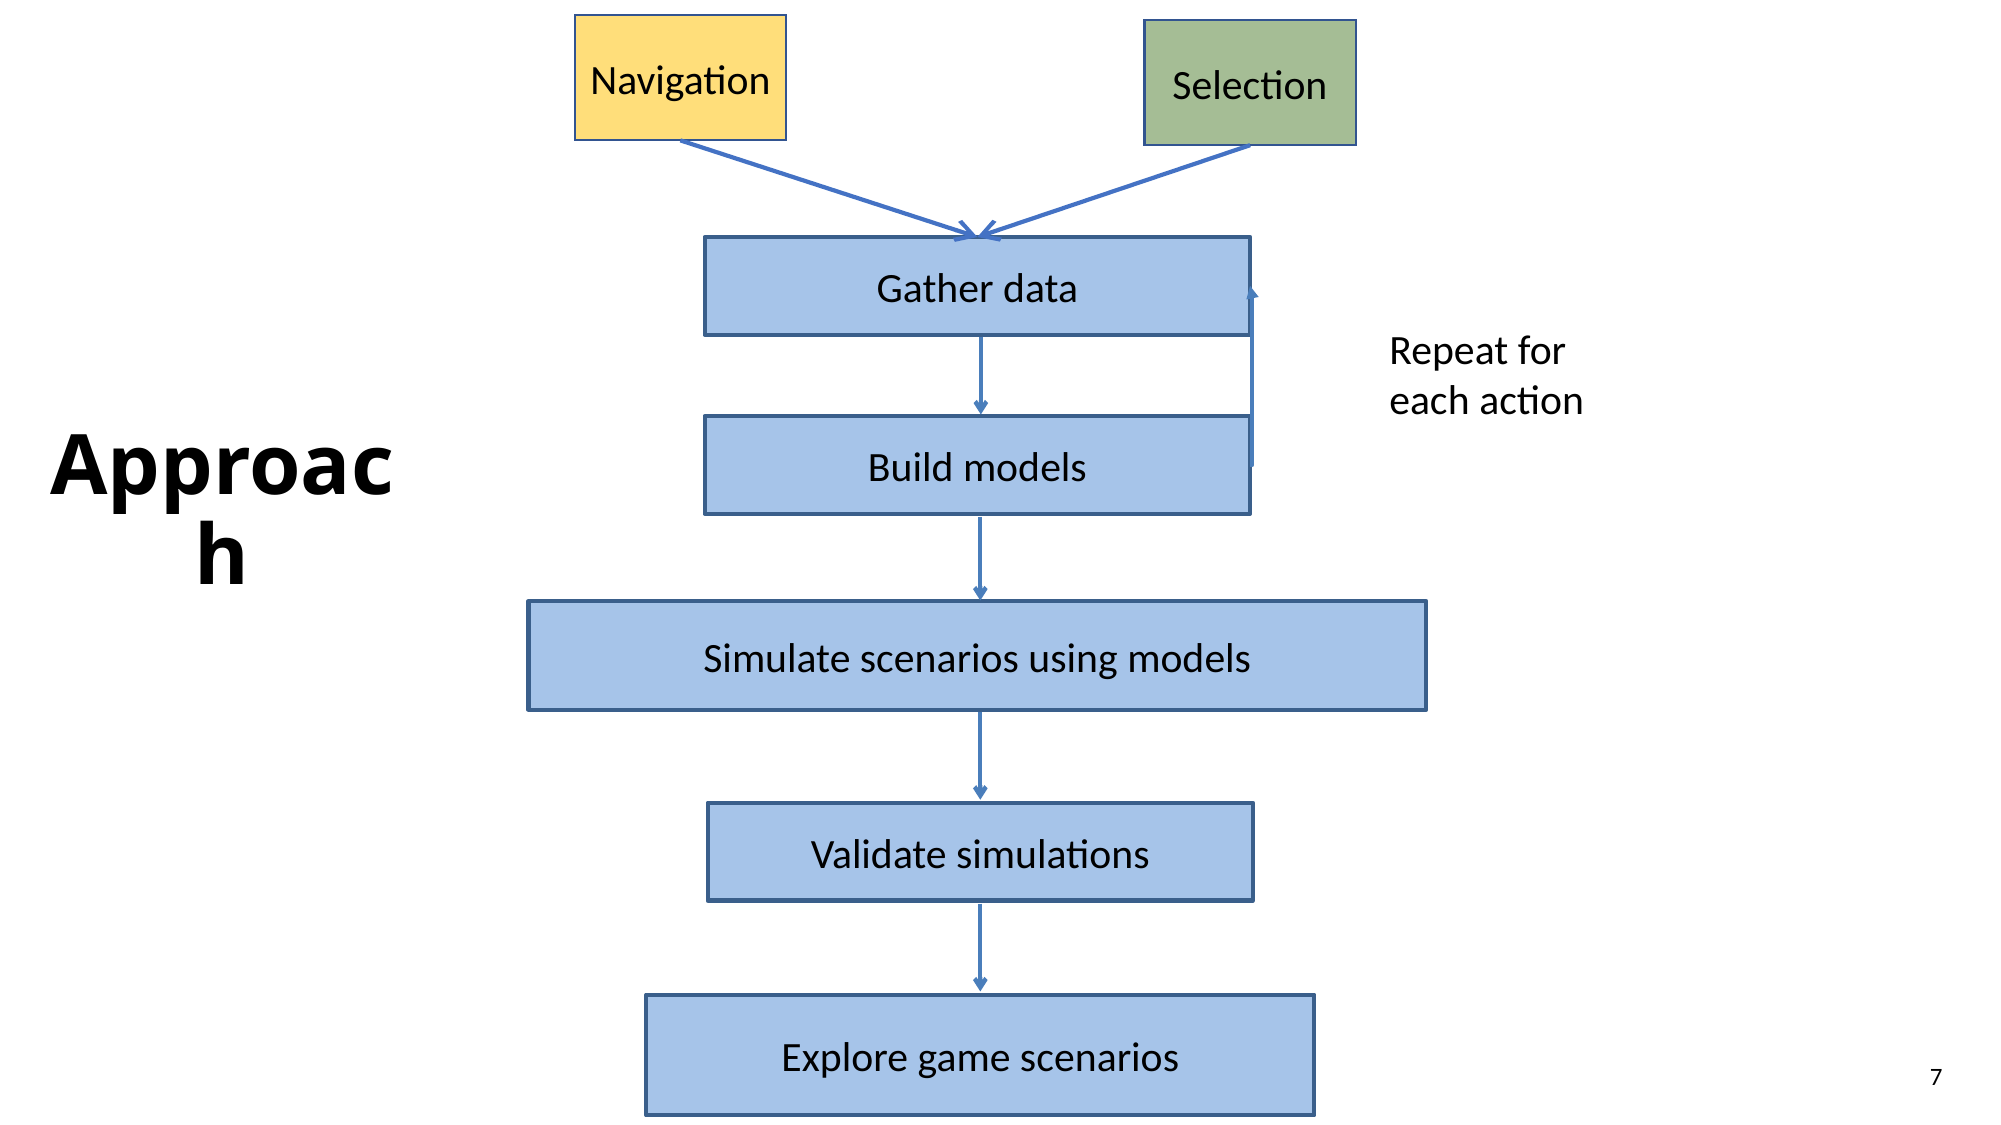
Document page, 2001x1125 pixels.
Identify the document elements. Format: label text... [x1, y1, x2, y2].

text_box Selection [1143, 19, 1357, 146]
text_box Validate simulations [707, 802, 1253, 901]
slide_number 7 [1507, 1045, 1958, 1106]
text_box Build models [704, 416, 1251, 514]
text_box Gather data [704, 238, 1251, 335]
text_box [680, 140, 978, 238]
text_box Explore game scenarios [646, 994, 1315, 1116]
title Approach [8, 125, 437, 1000]
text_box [977, 145, 1251, 238]
text_box Navigation [574, 14, 787, 141]
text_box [528, 516, 1427, 710]
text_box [1250, 285, 1601, 466]
